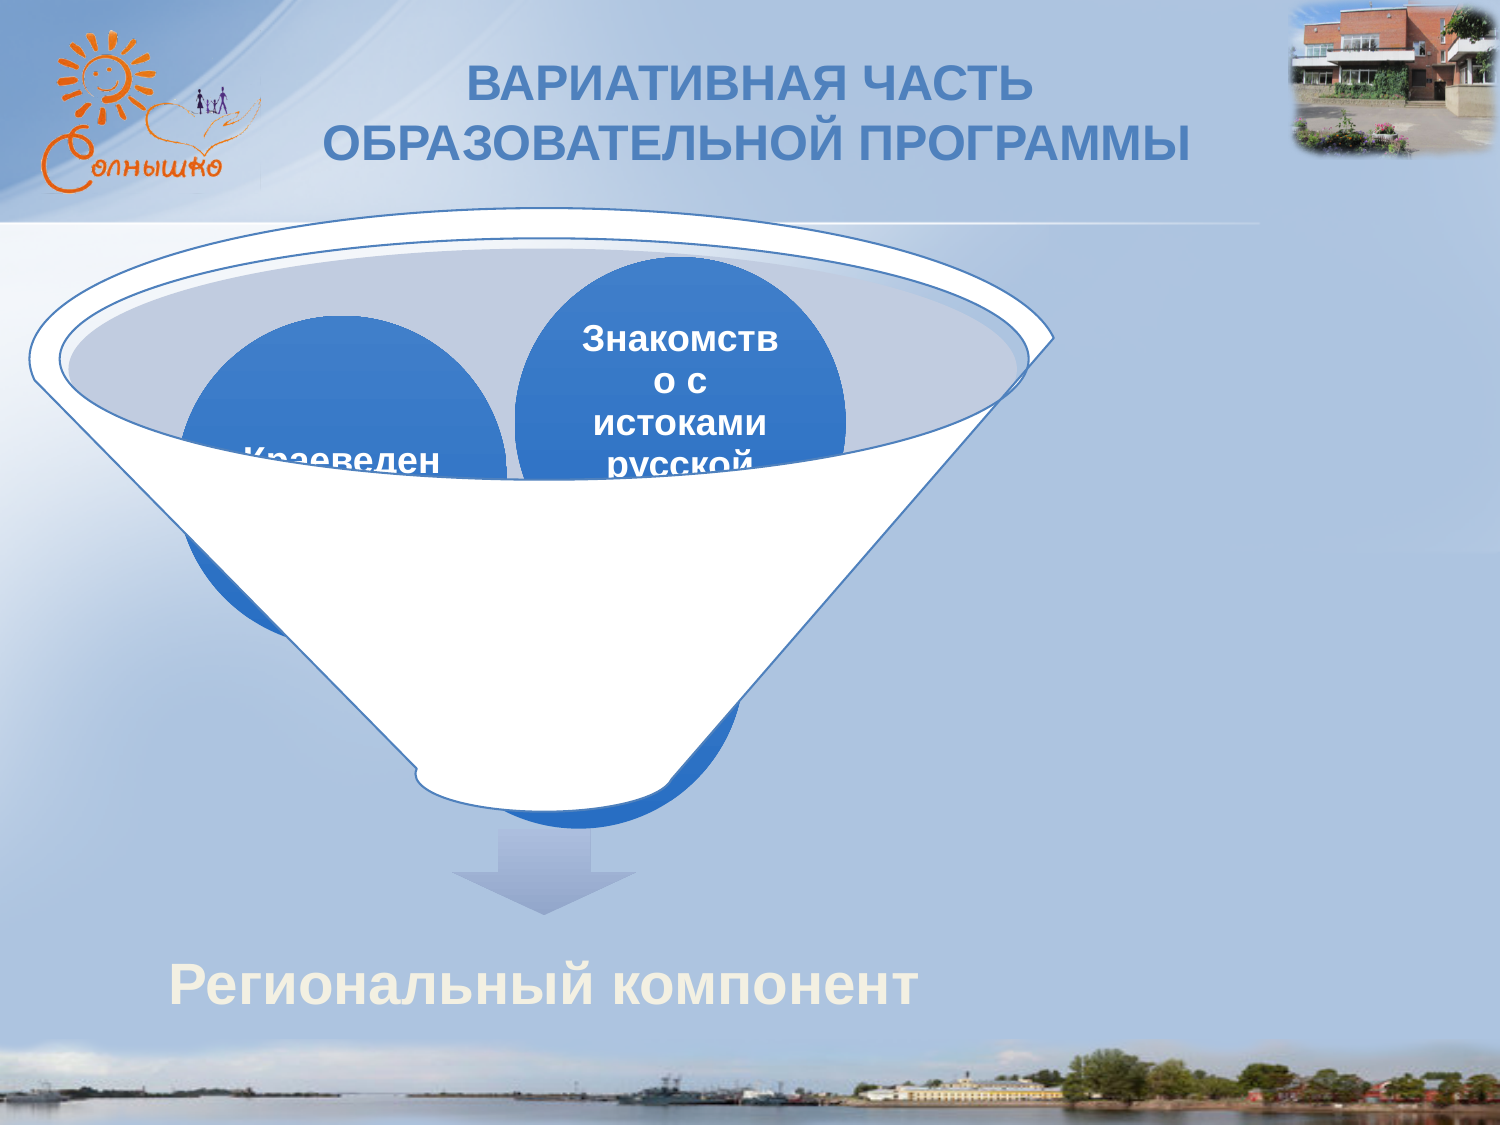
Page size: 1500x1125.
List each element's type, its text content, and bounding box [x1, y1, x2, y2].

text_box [28, 207, 1500, 1071]
text_box Вариативная часть образовательной программы [267, 42, 1355, 178]
picture [0, 0, 1500, 1125]
